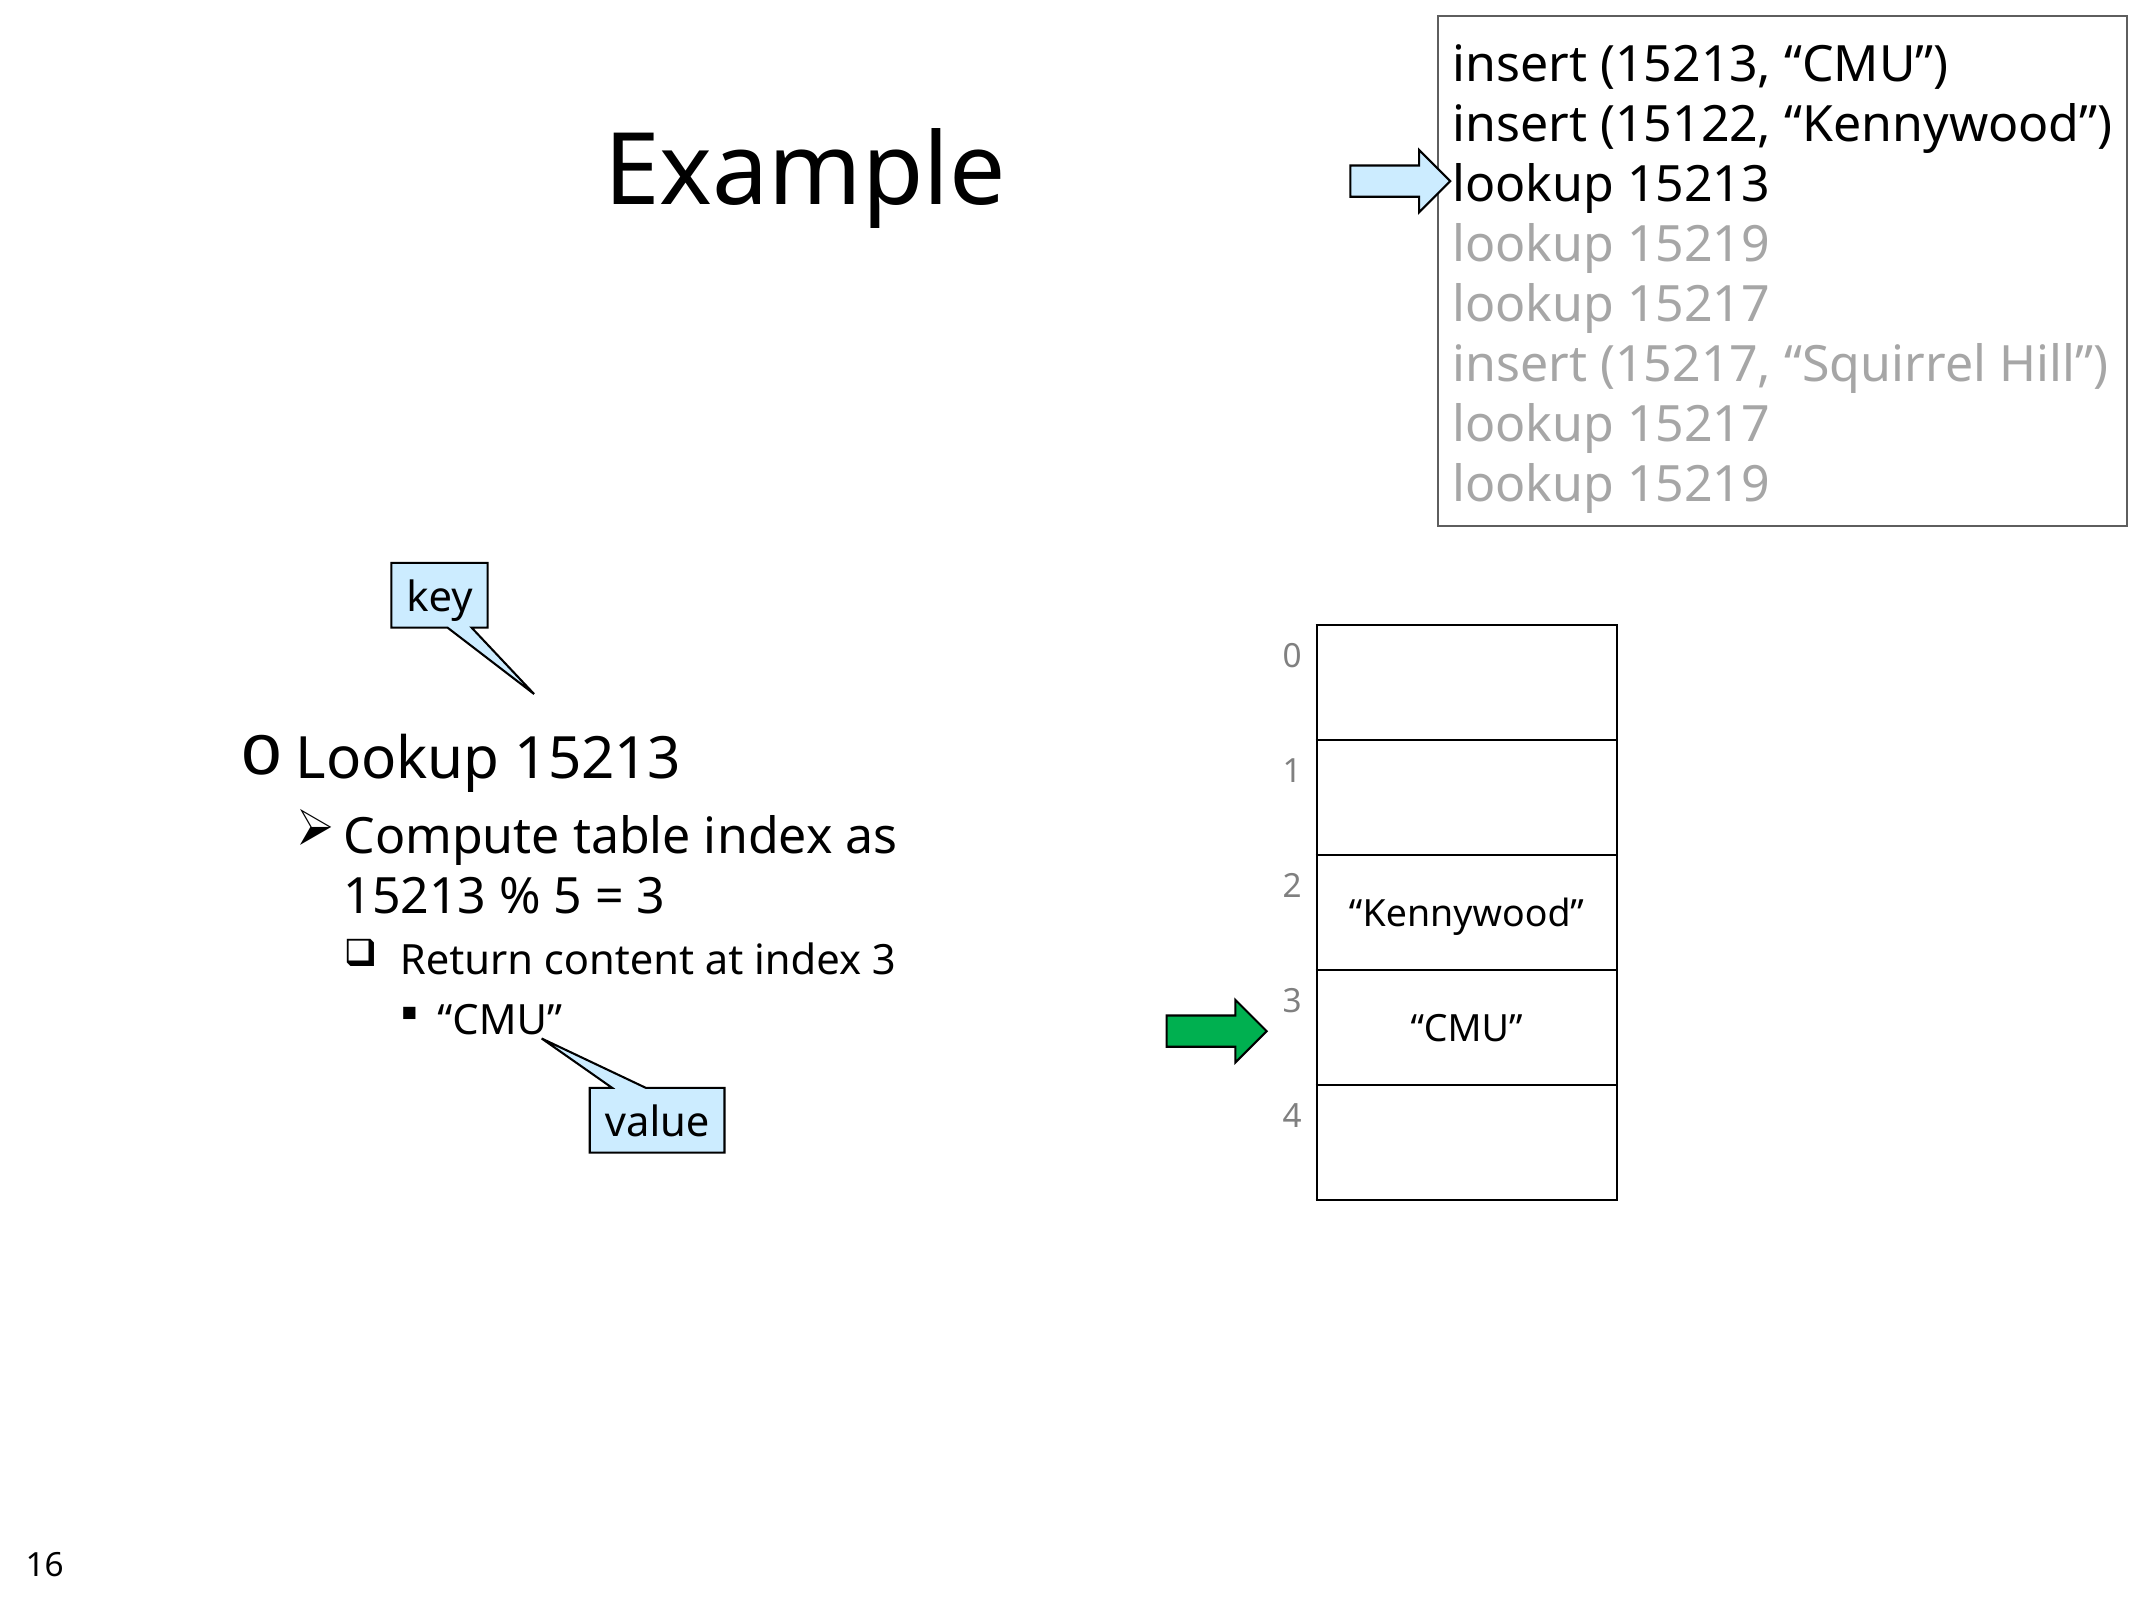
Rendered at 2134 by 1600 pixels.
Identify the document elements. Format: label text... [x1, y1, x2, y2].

table_header 0 [1267, 625, 1316, 740]
text_box insert (15213, “CMU”) insert (15122, “Kennywood”) lookup 15213 lookup 15219 lookup 15217 insert (15217, “Squirrel Hill”) lookup 15217 lookup 15219 [1437, 16, 2128, 527]
table_cell [1318, 1086, 1616, 1199]
table_cell “Kennywood” [1318, 856, 1616, 969]
text_box [1350, 149, 1451, 213]
table_cell 3 [1267, 970, 1316, 1085]
text_box value [541, 1038, 725, 1153]
table_header [1318, 626, 1616, 739]
table_cell [1318, 741, 1616, 854]
list Lookup 15213 Compute table index as 15213 % 5 = 3 Return content at index 3 “CMU” [155, 324, 1978, 1457]
slide_number 15 [16, 1533, 74, 1588]
table_cell “CMU” [1318, 971, 1616, 1084]
table_cell 4 [1267, 1085, 1316, 1200]
text_box [1166, 999, 1267, 1063]
table_cell 1 [1267, 740, 1316, 855]
table_cell 2 [1267, 855, 1316, 970]
title Example [155, 41, 1437, 289]
text_box key [391, 562, 535, 695]
